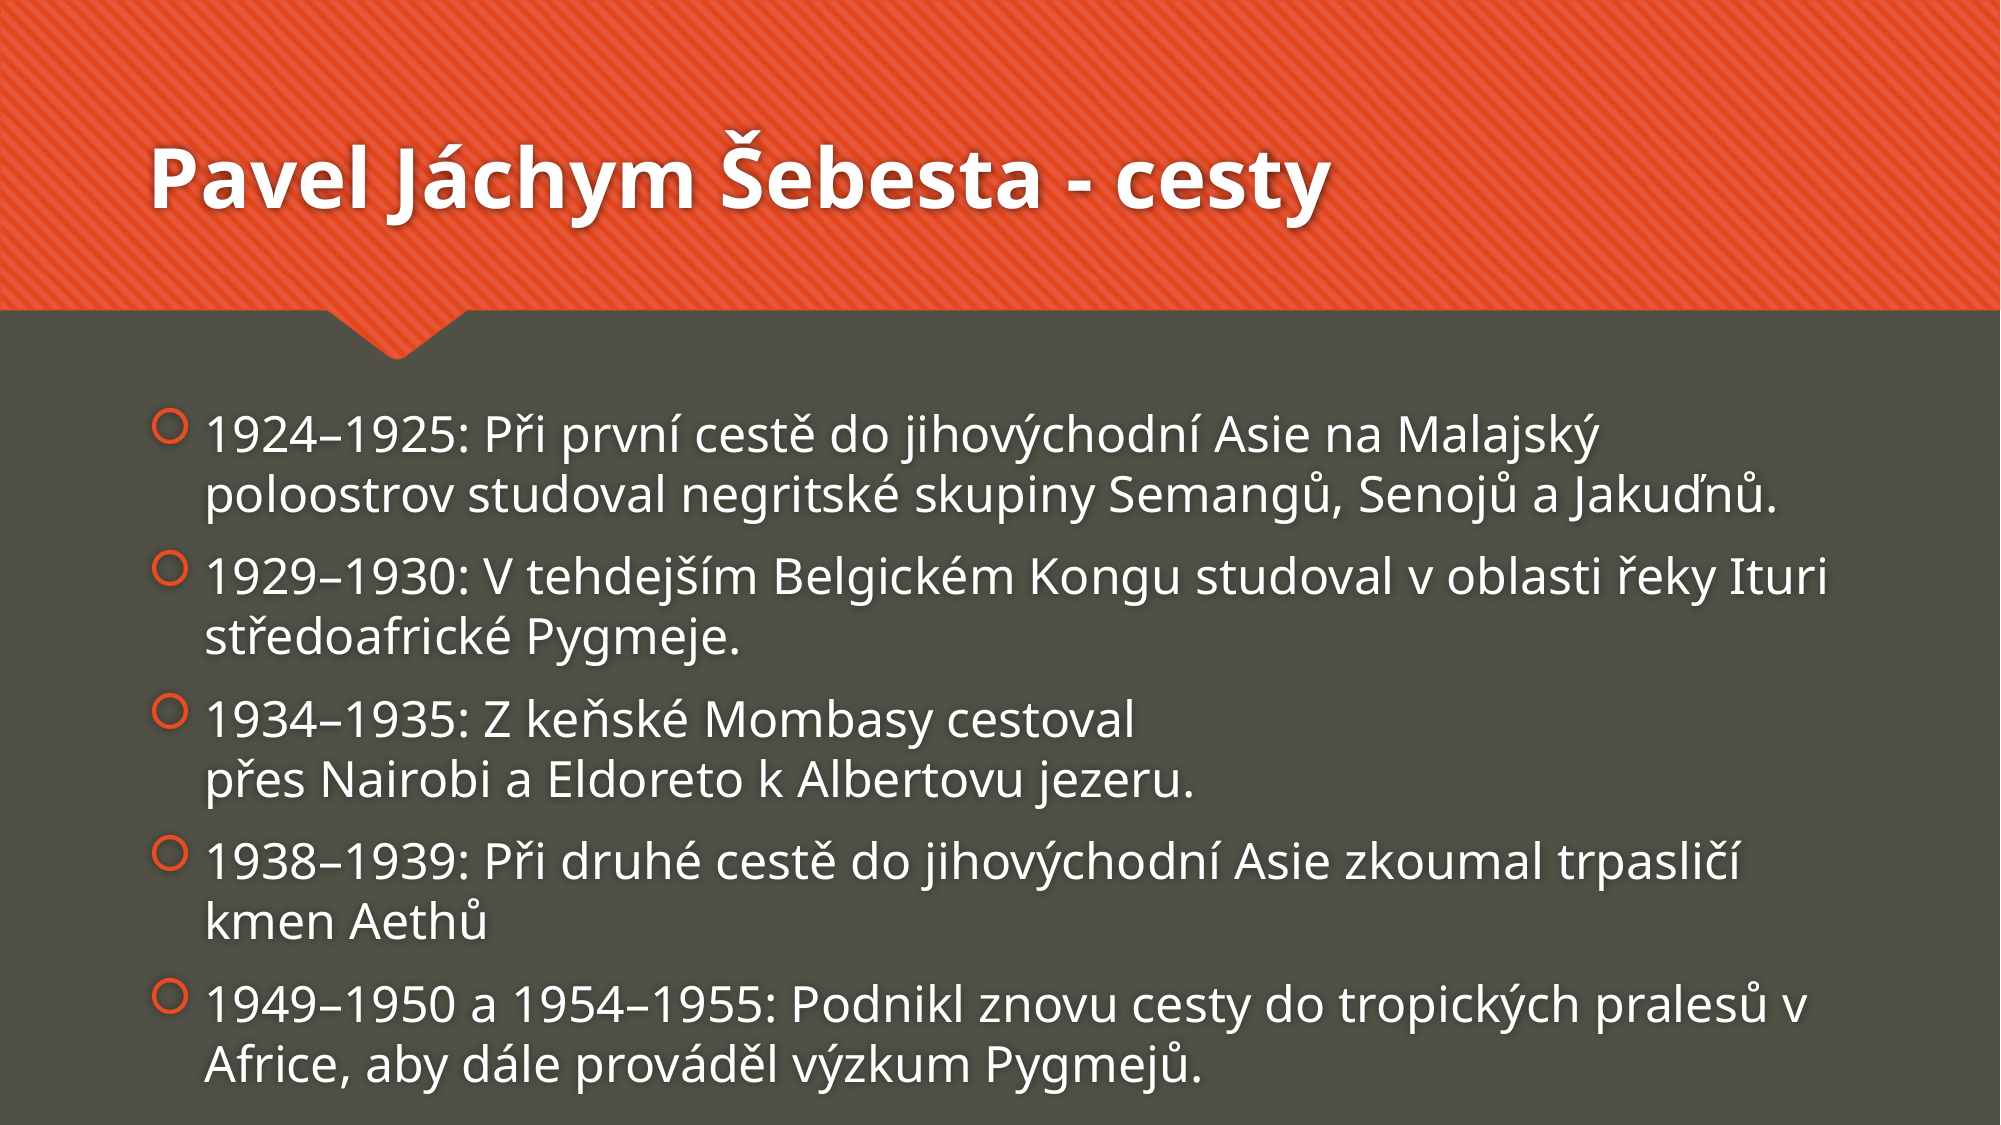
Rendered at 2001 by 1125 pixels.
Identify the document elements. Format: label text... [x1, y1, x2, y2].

title Pavel Jáchym Šebesta - cesty [132, 73, 1868, 233]
list 1924–1925: Při první cestě do jihovýchodní Asie na Malajský poloostrov studoval negritské skupiny Semangů, Senojů a Jakuďnů. 1929–1930: V tehdejším Belgickém Kongu studoval v oblasti řeky Ituri středoafrické Pygmeje. 1934–1935: Z keňské Mombasy cestoval přes Nairobi a Eldoreto k Albertovu jezeru. 1938–1939: Při druhé cestě do jihovýchodní Asie zkoumal trpasličí kmen Aethů 1949–1950 a 1954–1955: Podnikl znovu cesty do tropických pralesů v Africe, aby dále prováděl výzkum Pygmejů. [132, 395, 1865, 1125]
